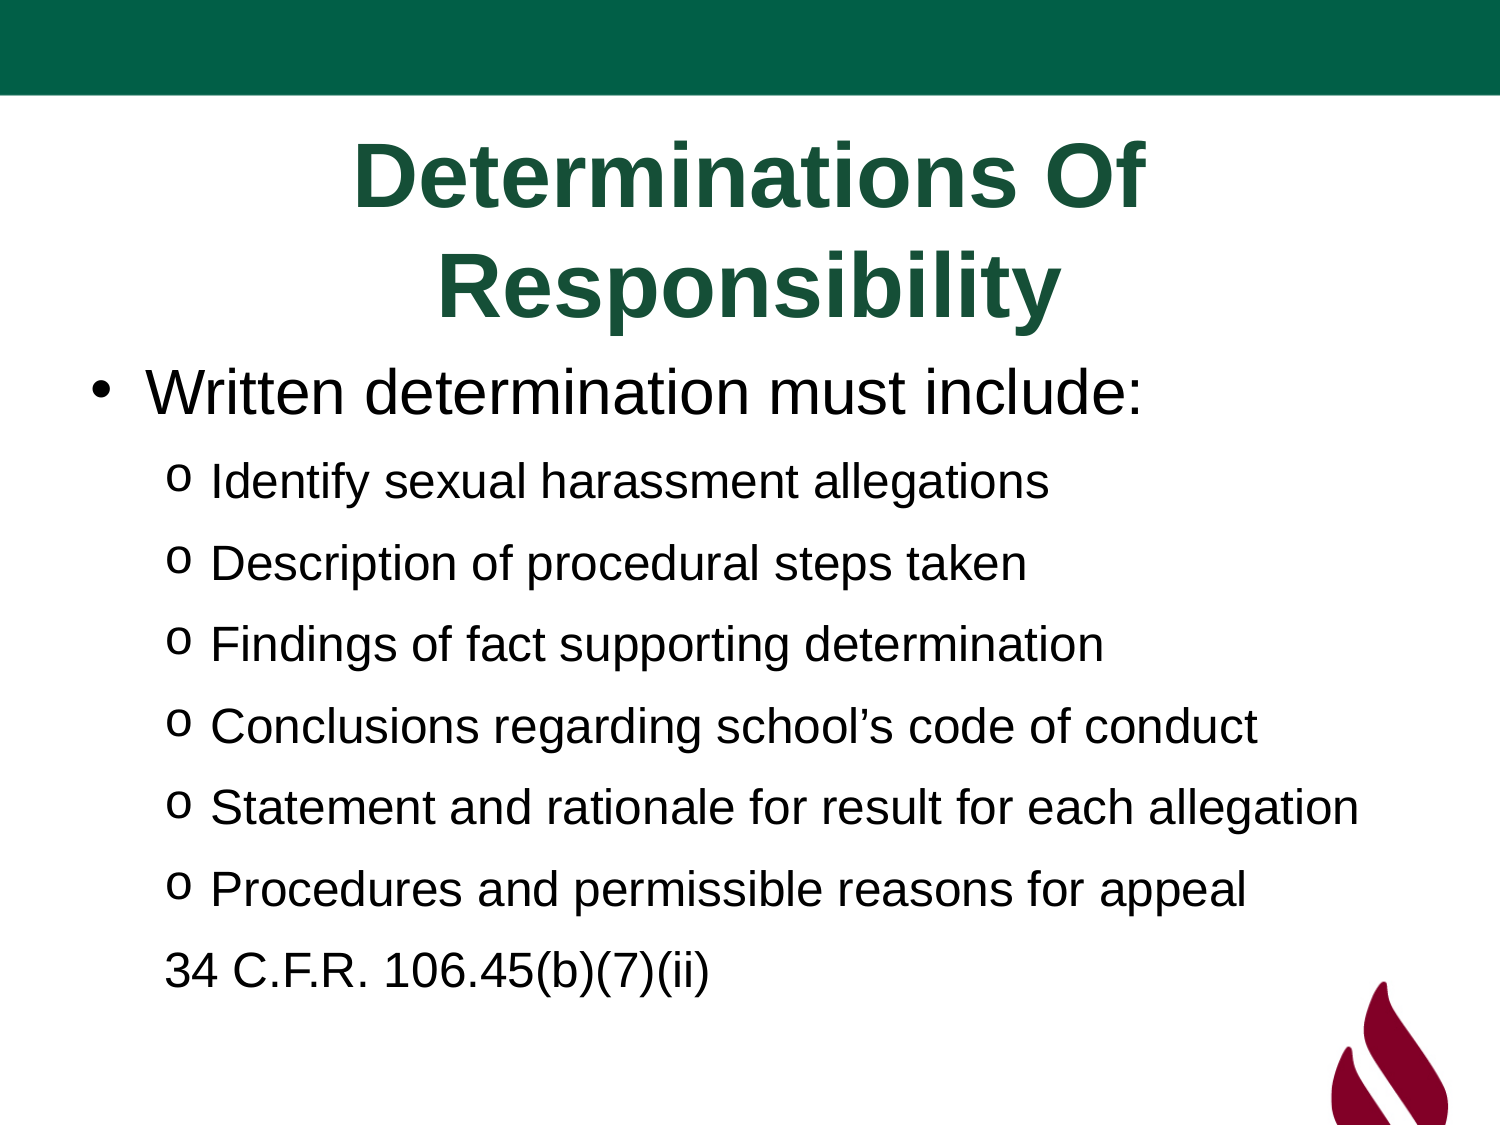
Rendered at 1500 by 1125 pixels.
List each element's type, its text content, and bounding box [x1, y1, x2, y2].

picture [0, 0, 1500, 1125]
title Determinations Of Responsibility [75, 108, 1425, 189]
list Written determination must include: Identify sexual harassment allegations Description of procedural steps taken Findings of fact supporting determination Conclusions regarding school’s code of conduct Statement and rationale for result for each allegation Procedures and permissible reasons for appeal 34 C.F.R. 106.45(b)(7)(ii) [75, 342, 1425, 1061]
